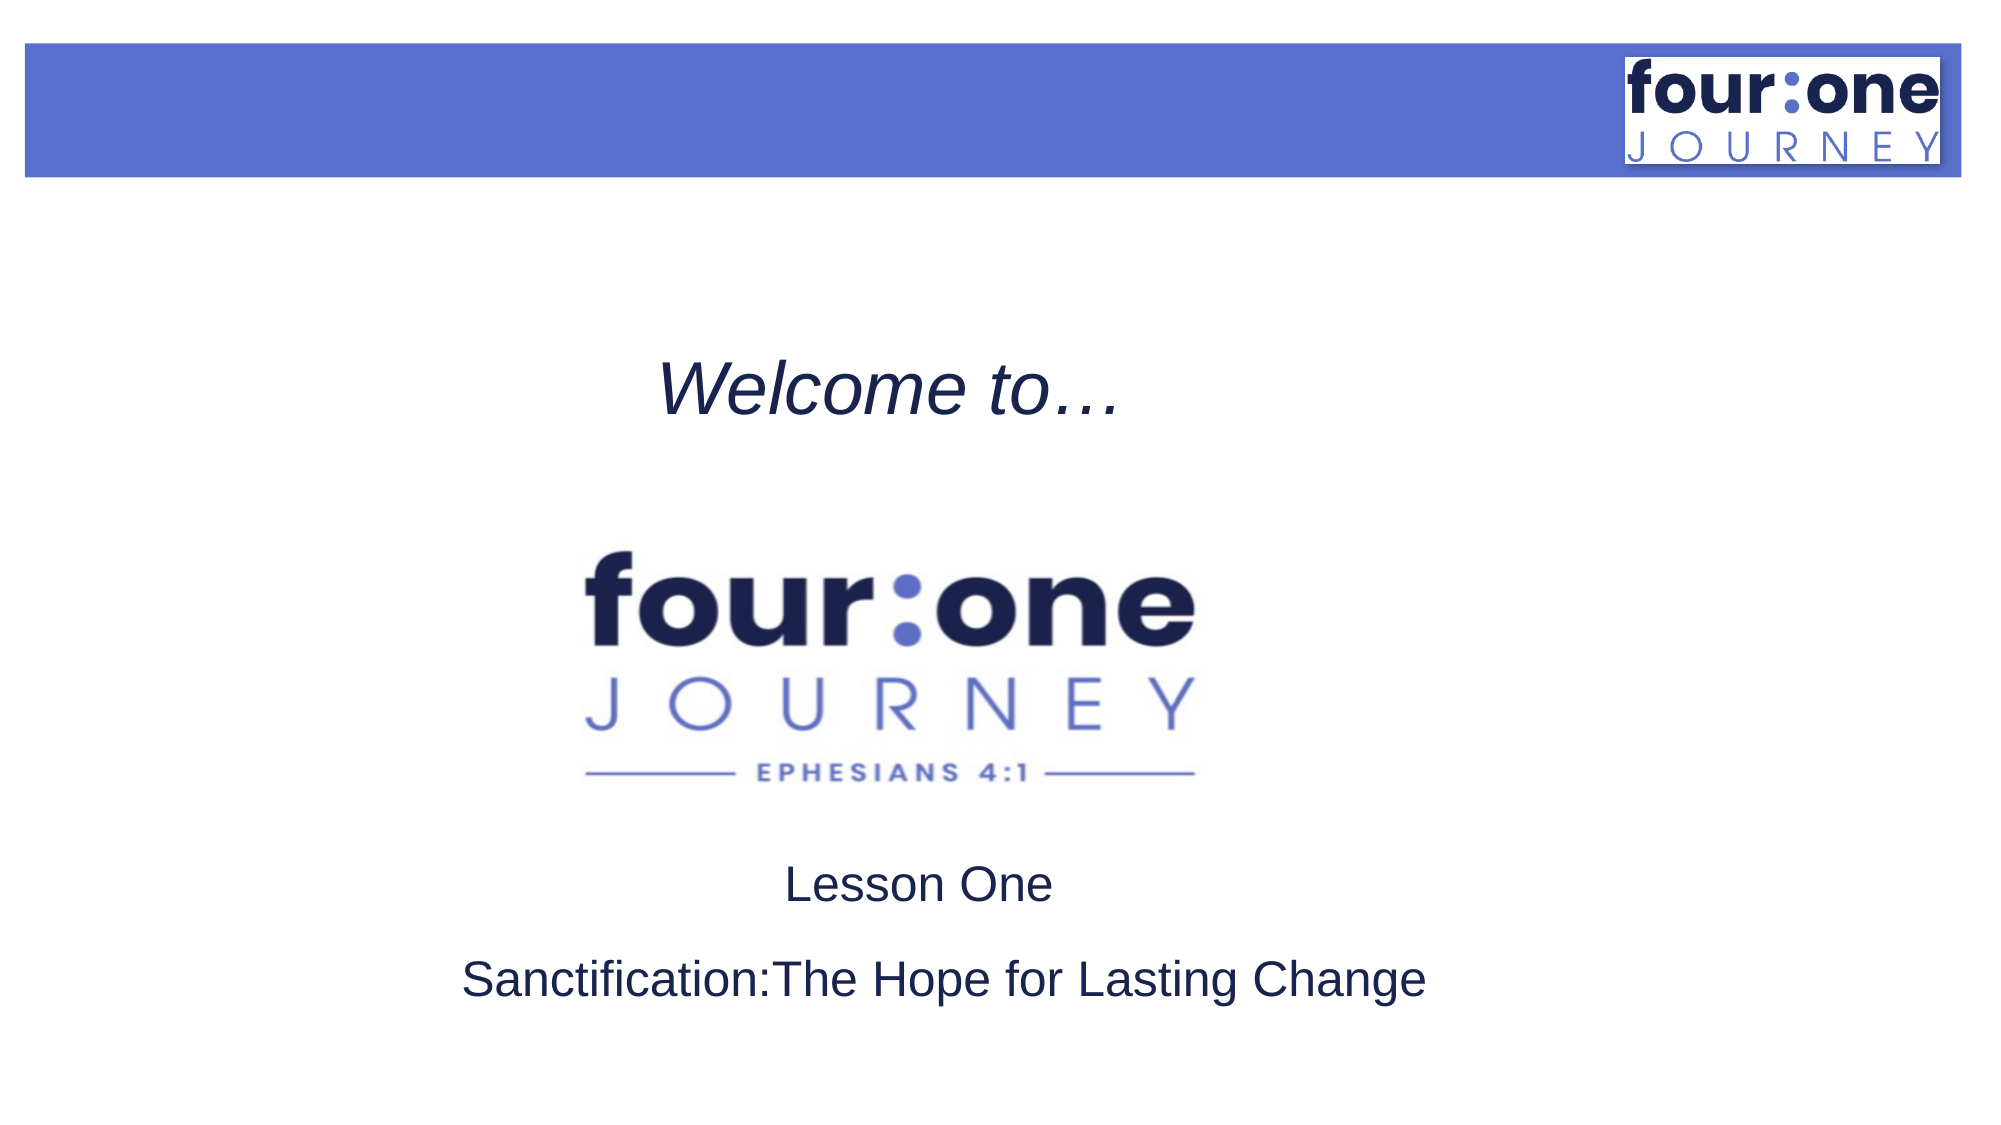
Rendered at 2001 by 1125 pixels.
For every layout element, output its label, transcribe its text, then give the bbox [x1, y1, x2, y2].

text_box Lesson One [162, 844, 1676, 919]
text_box Sanctification:The Hope for Lasting Change [187, 938, 1702, 1014]
text_box Welcome to… [626, 332, 1157, 435]
picture [1625, 57, 1940, 164]
picture [364, 437, 1364, 856]
